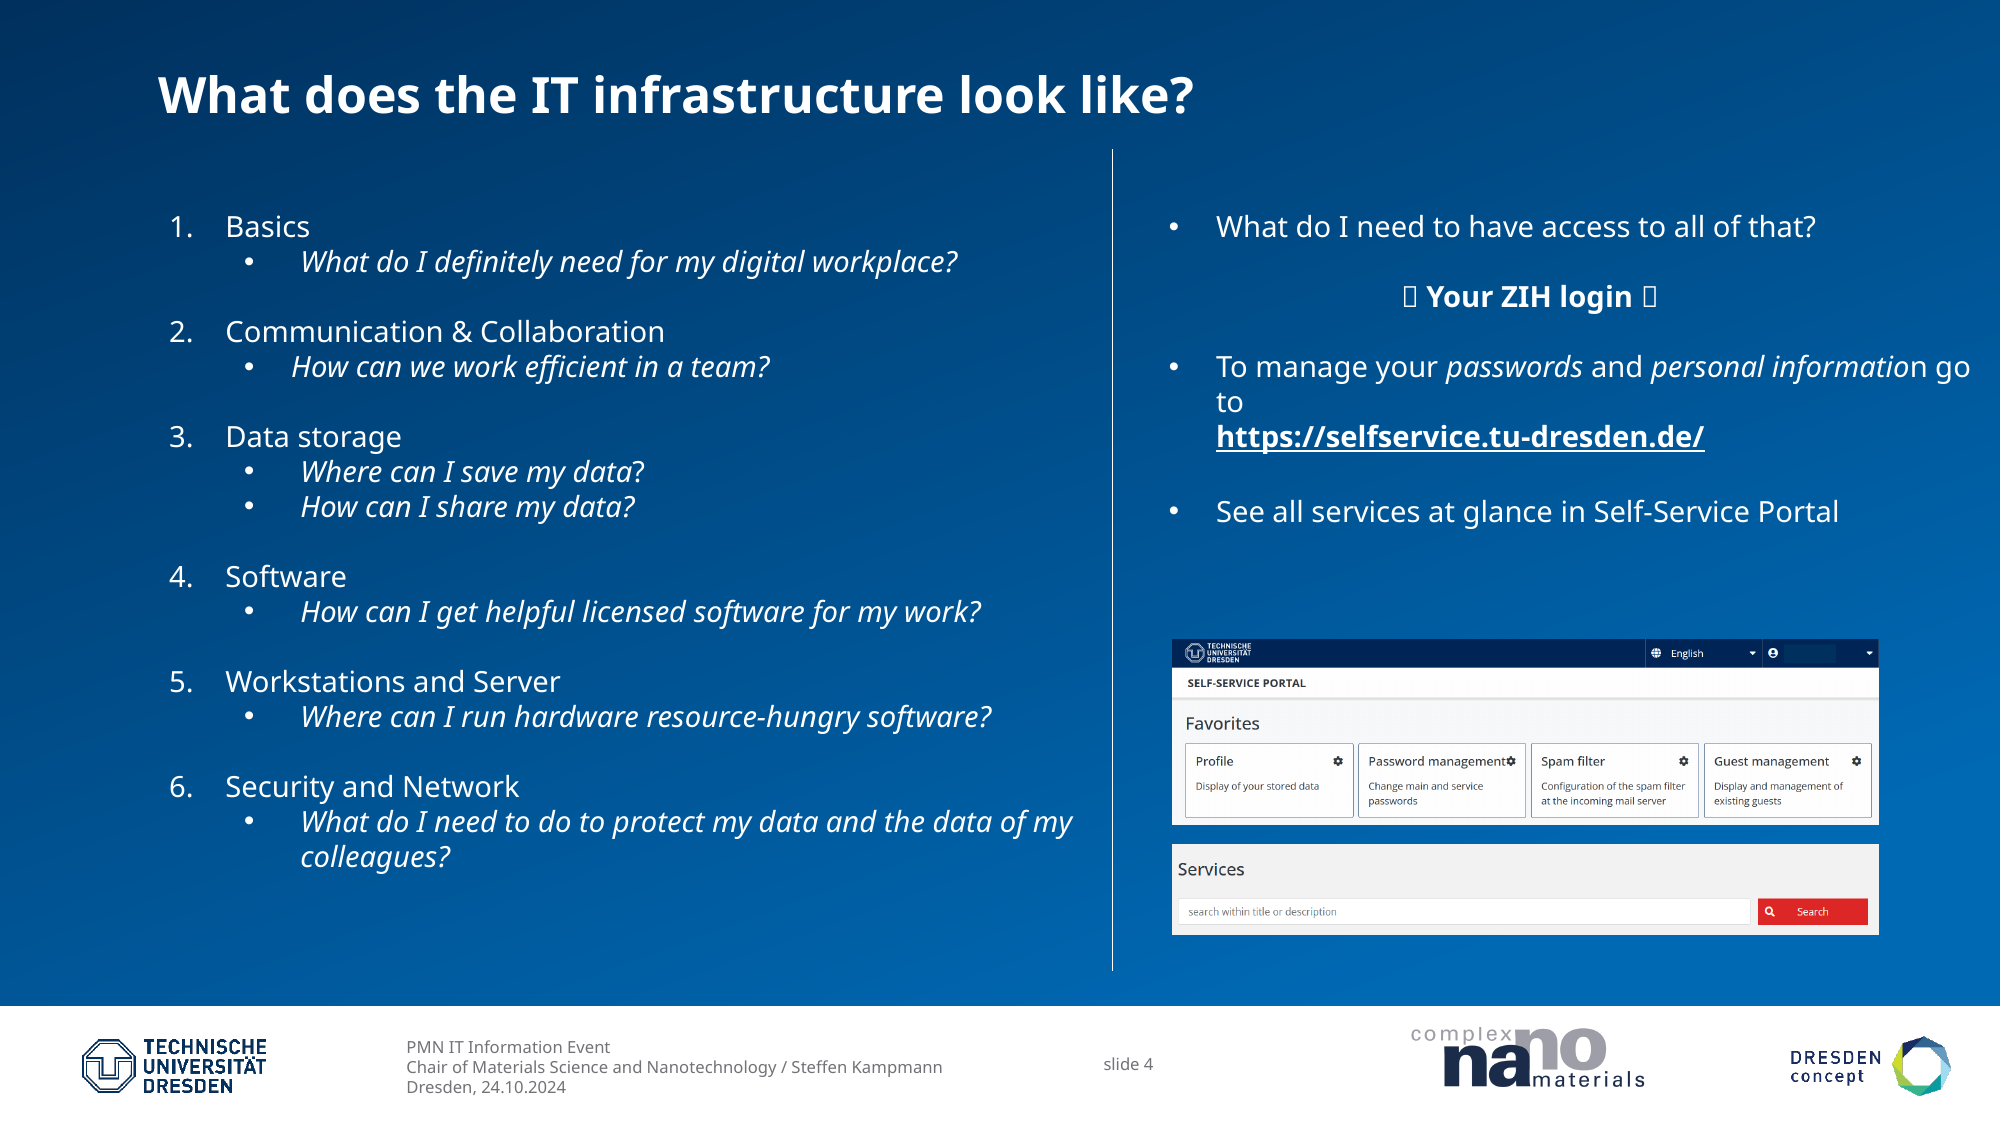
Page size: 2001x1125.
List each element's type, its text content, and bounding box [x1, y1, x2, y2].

text_box Basics What do I definitely need for my digital workplace? Communication & Collaboration How can we work efficient in a team? Data storage Where can I save my data? How can I share my data? Software How can I get helpful licensed software for my work? Workstations and Server Where can I run hardware resource-hungry software? Security and Network What do I need to do to protect my data and the data of my colleagues? [154, 201, 1107, 1000]
picture [1172, 639, 1879, 825]
text_box What does the IT infrastructure look like? [143, 56, 1610, 132]
picture [1411, 1027, 1645, 1089]
picture [1791, 1036, 1951, 1096]
picture [1172, 844, 1879, 935]
picture [82, 1039, 266, 1093]
text_box What do I need to have access to all of that?  Your ZIH login  To manage your passwords and personal information go to https://selfservice.tu-dresden.de/ See all services at glance in Self-Service Portal [1154, 201, 1990, 536]
